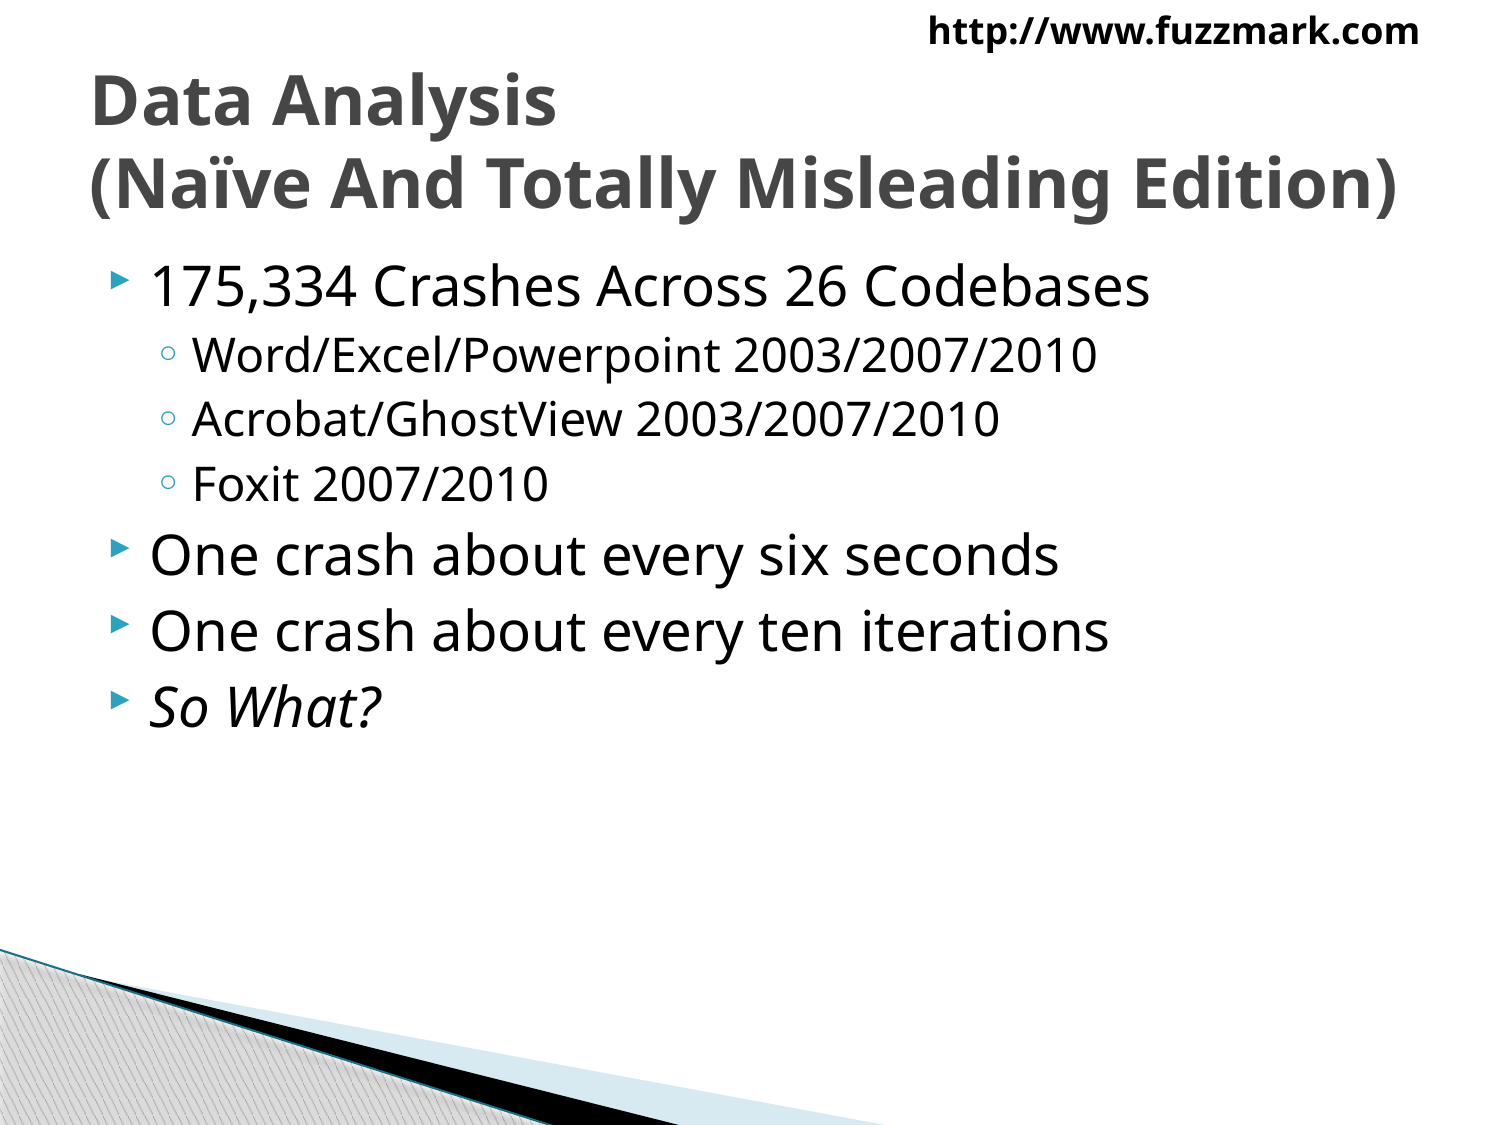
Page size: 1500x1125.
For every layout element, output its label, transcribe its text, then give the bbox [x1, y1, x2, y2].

title Data Analysis (Naïve And Totally Misleading Edition) [75, 45, 1425, 233]
list 175,334 Crashes Across 26 Codebases Word/Excel/Powerpoint 2003/2007/2010 Acrobat/GhostView 2003/2007/2010 Foxit 2007/2010 One crash about every six seconds One crash about every ten iterations So What? [75, 243, 1425, 986]
